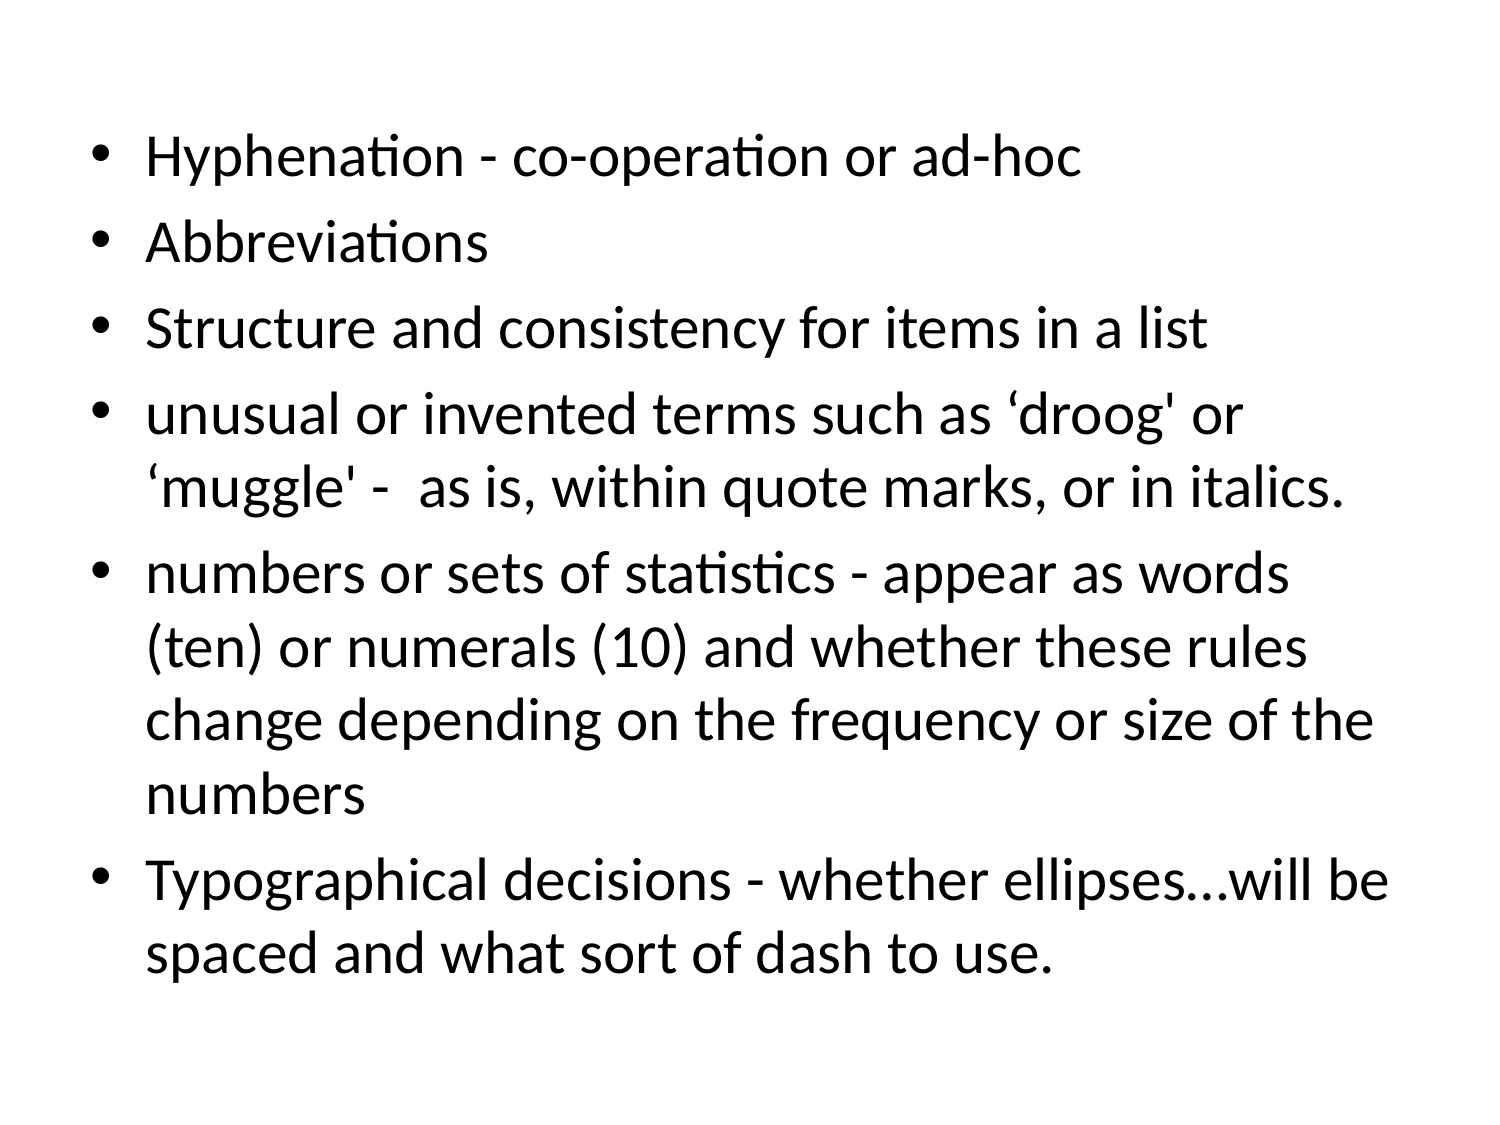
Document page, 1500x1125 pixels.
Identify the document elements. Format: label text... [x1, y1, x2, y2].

list Hyphenation - co-operation or ad-hoc Abbreviations Structure and consistency for items in a list unusual or invented terms such as ‘droog' or ‘muggle' - as is, within quote marks, or in italics. numbers or sets of statistics - appear as words (ten) or numerals (10) and whether these rules change depending on the frequency or size of the numbers Typographical decisions - whether ellipses…will be spaced and what sort of dash to use. [75, 107, 1425, 1005]
